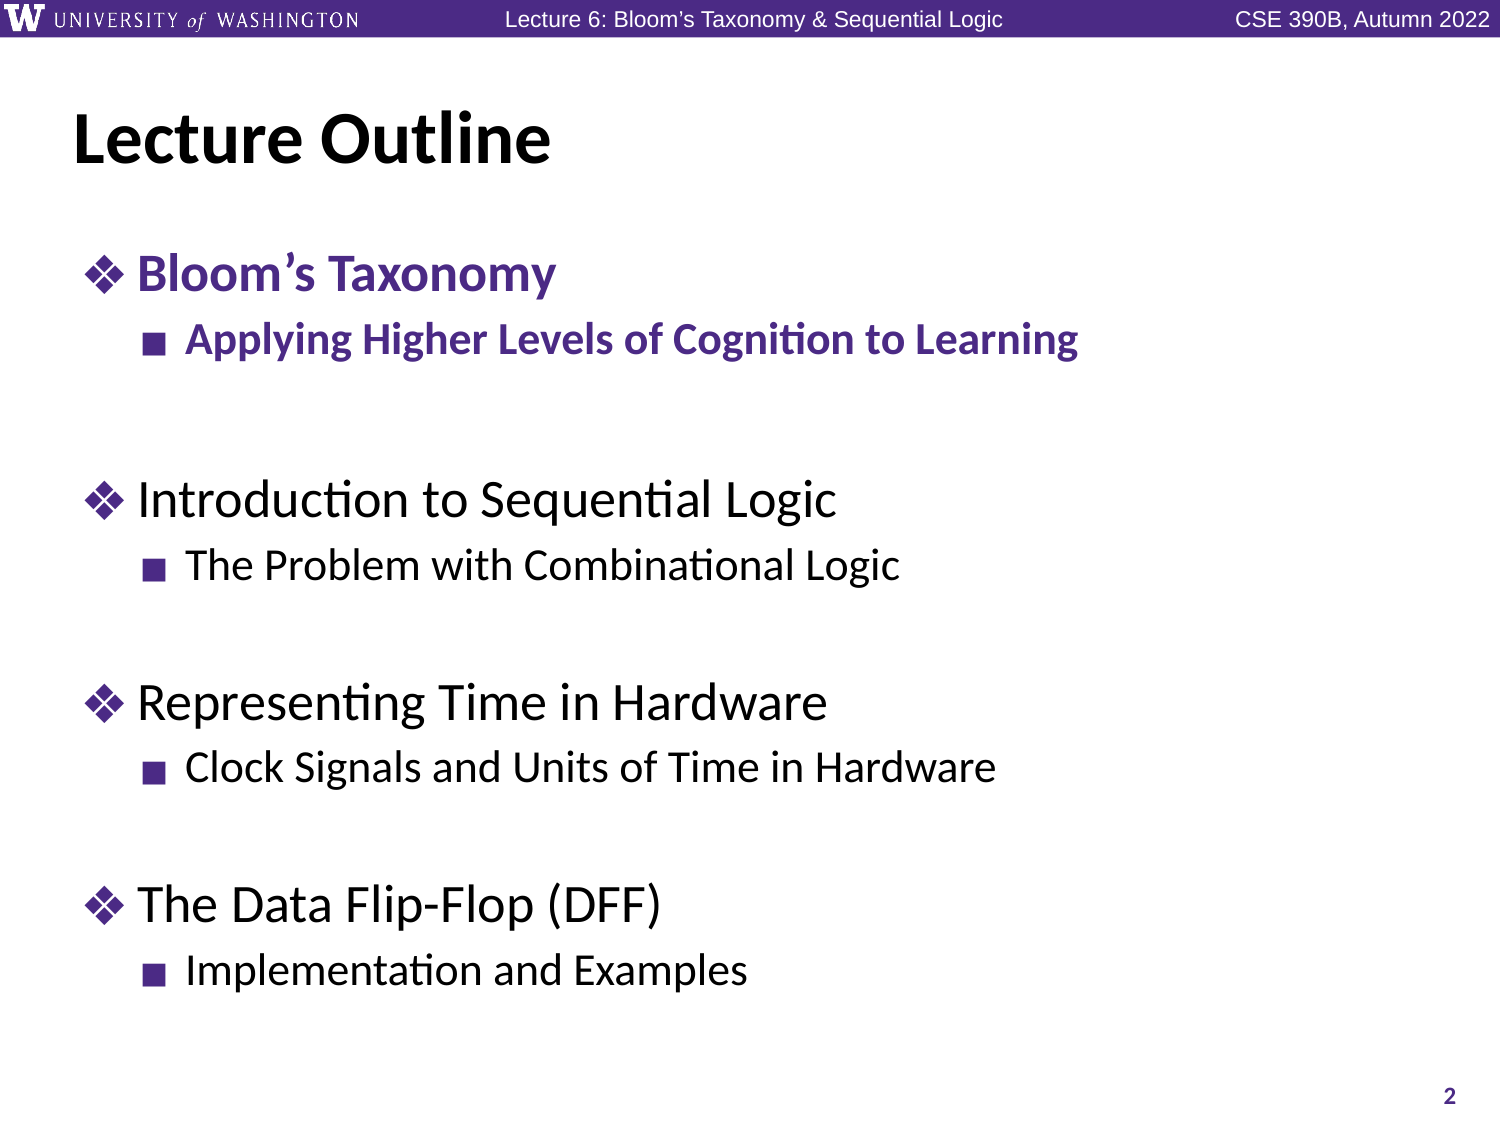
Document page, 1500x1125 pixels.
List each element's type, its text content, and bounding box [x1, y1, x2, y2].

slide_number 2 [1400, 1065, 1500, 1125]
picture [4, 4, 358, 32]
list Bloom’s Taxonomy Applying Higher Levels of Cognition to Learning Introduction to Sequential Logic The Problem with Combinational Logic Representing Time in Hardware Clock Signals and Units of Time in Hardware The Data Flip-Flop (DFF) Implementation and Examples [65, 223, 1438, 1040]
title Lecture Outline [58, 71, 1438, 197]
